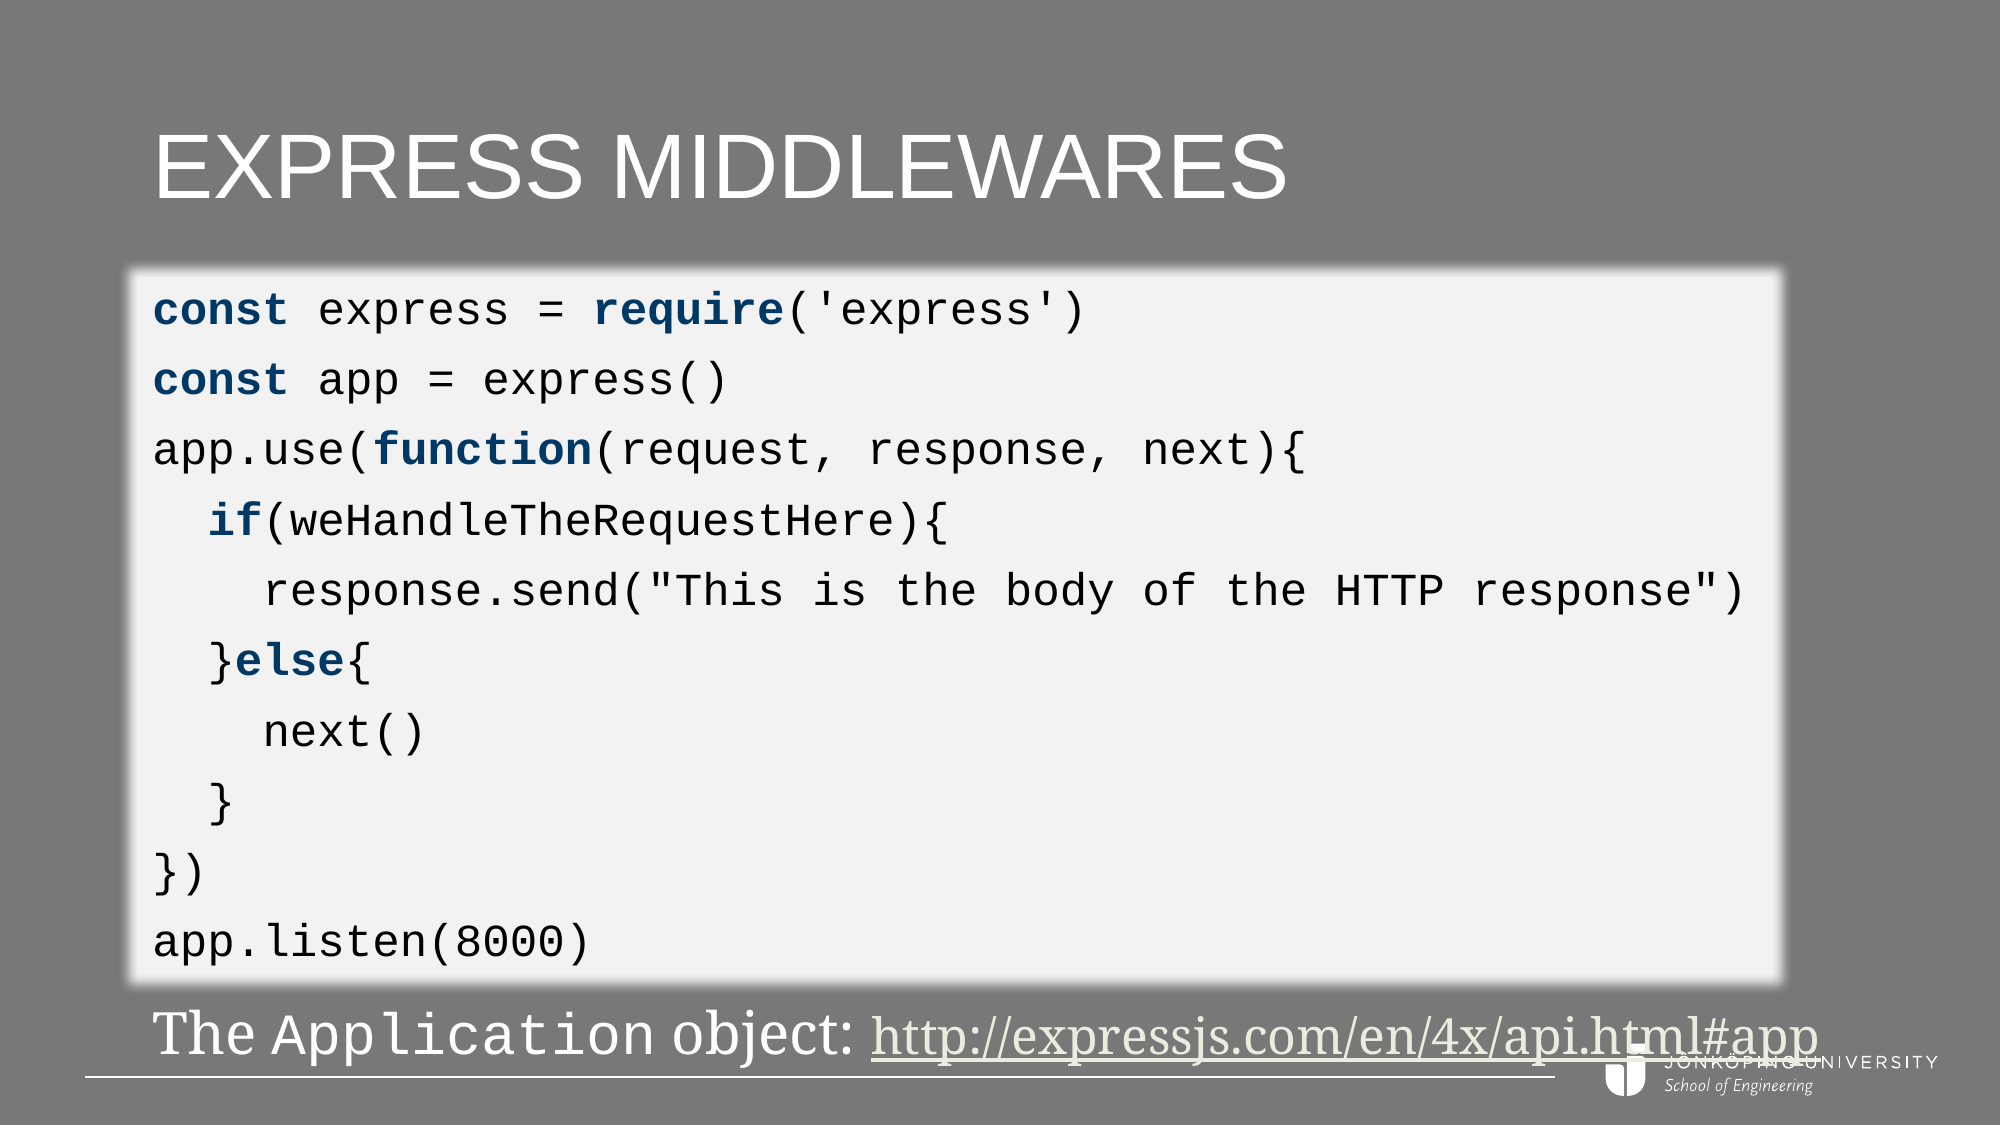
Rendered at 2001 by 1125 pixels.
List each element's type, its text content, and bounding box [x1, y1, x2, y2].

text_box const express = require('express') const app = express() app.use(function(request, response, next){ if(weHandleTheRequestHere){ response.send("This is the body of the HTTP response") }else{ next() } }) app.listen(8000) [137, 277, 1773, 975]
title Express middlewares [137, 59, 1863, 278]
text_box The Application object: http://expressjs.com/en/4x/api.html#app [137, 996, 1863, 1075]
